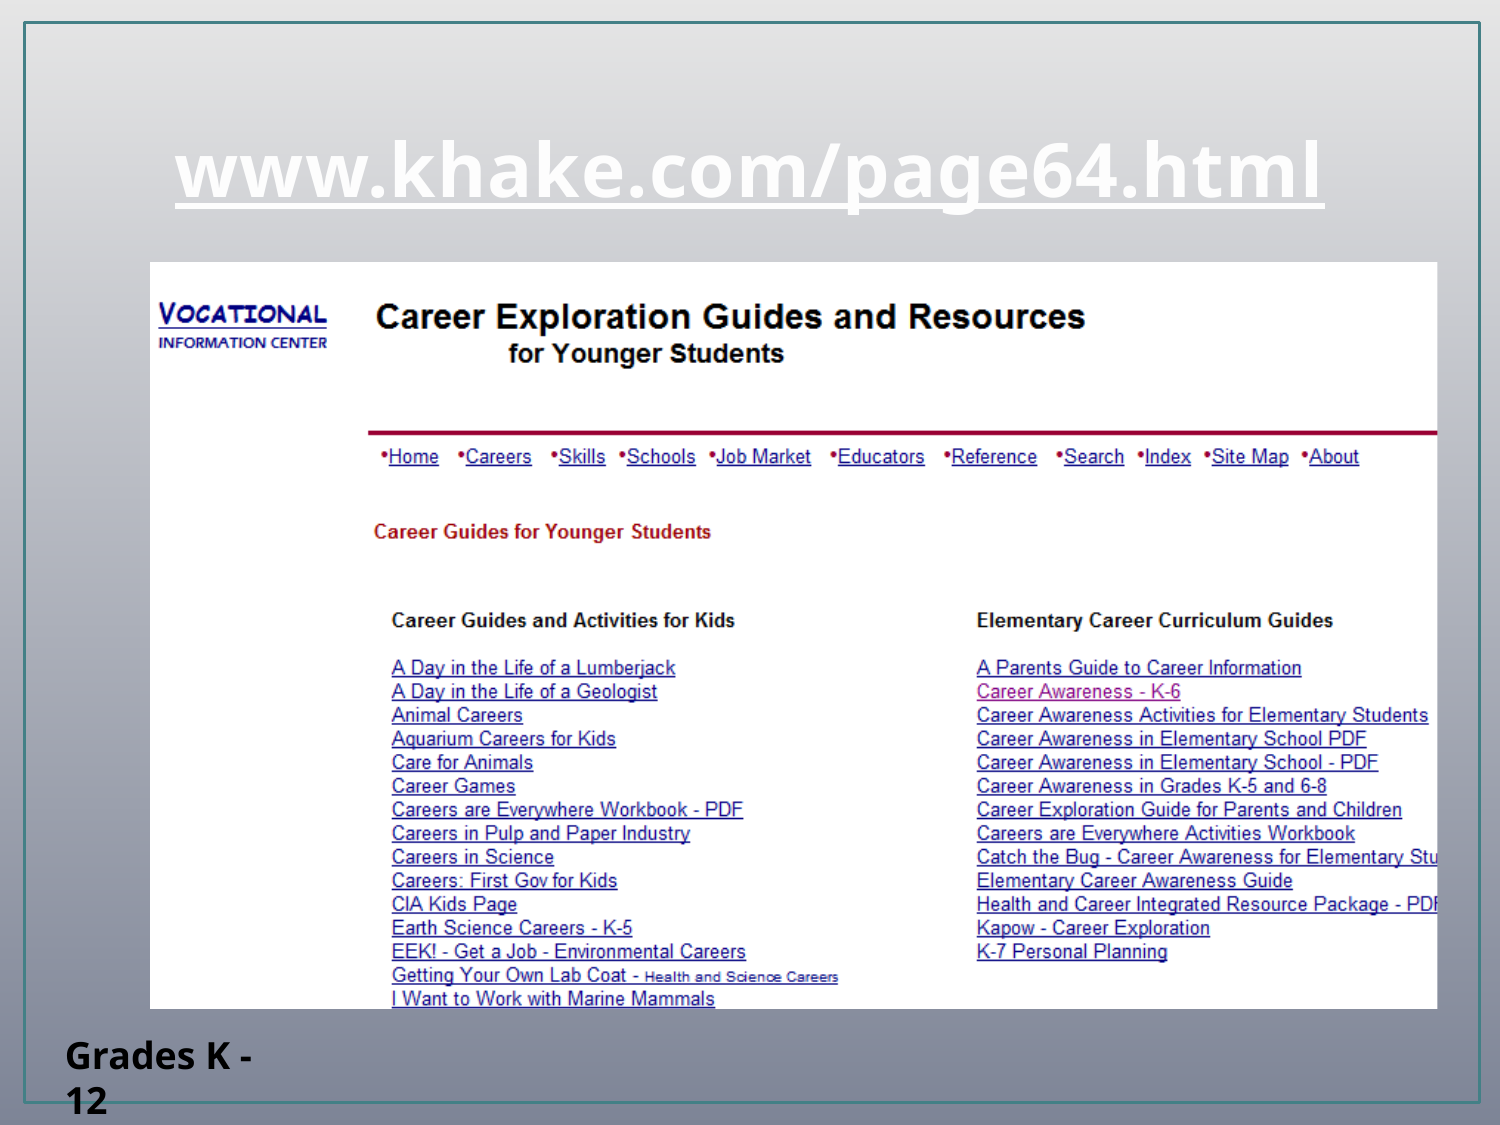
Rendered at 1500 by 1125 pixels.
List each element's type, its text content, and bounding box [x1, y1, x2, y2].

title www.khake.com/page64.html [75, 45, 1425, 233]
text_box Grades K - 12 [50, 1024, 300, 1125]
picture [149, 262, 1438, 1009]
